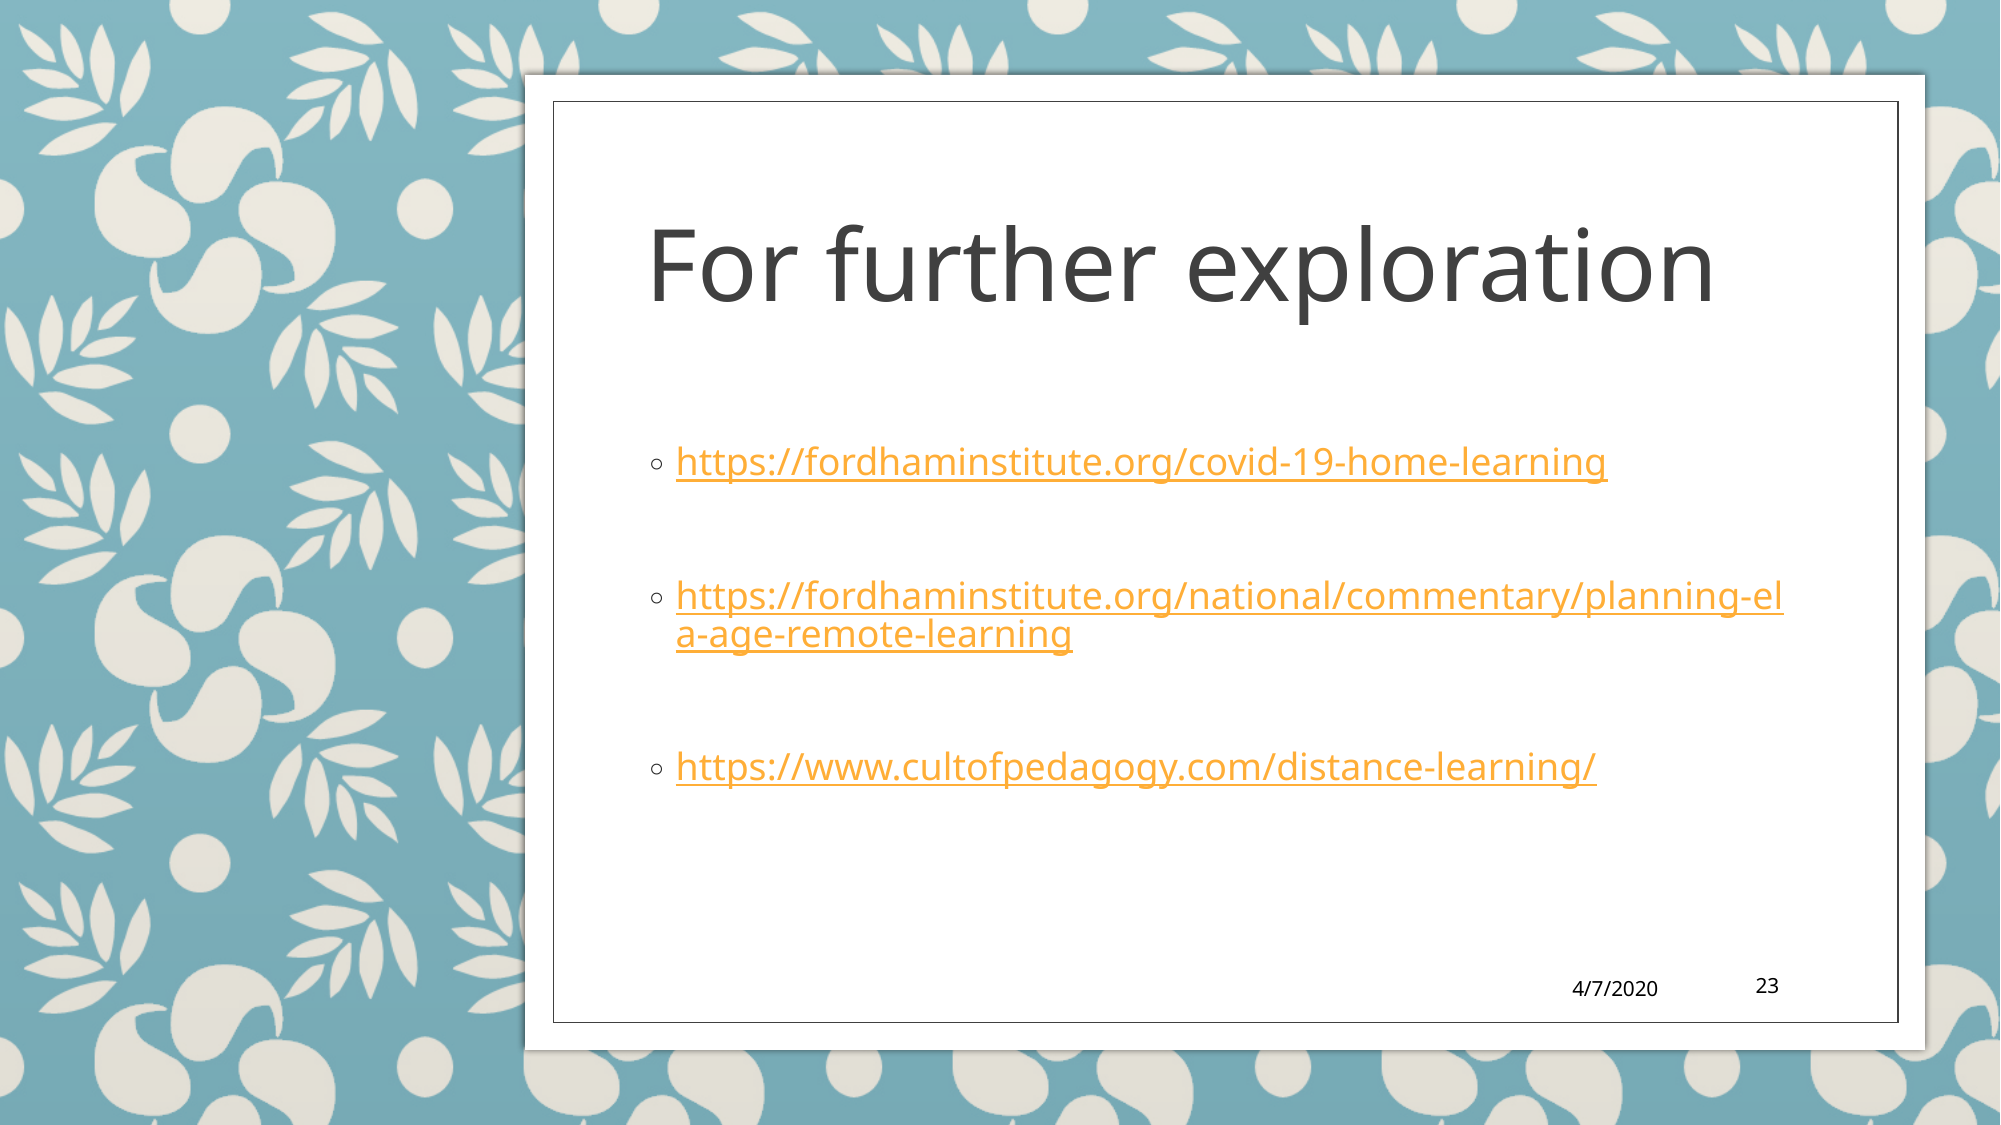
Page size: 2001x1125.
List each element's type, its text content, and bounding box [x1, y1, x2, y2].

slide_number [1287, 963, 1674, 1009]
title For further exploration [630, 144, 1848, 394]
text_box [553, 101, 1899, 1023]
text_box [525, 74, 1925, 1050]
list https://fordhaminstitute.org/covid-19-home-learning https://fordhaminstitute.org/national/commentary/planning-ela-age-remote-learning https://www.cultofpedagogy.com/distance-learning/ [630, 430, 1820, 945]
text_box [0, 0, 2000, 1125]
slide_number 23 [1704, 963, 1795, 1009]
